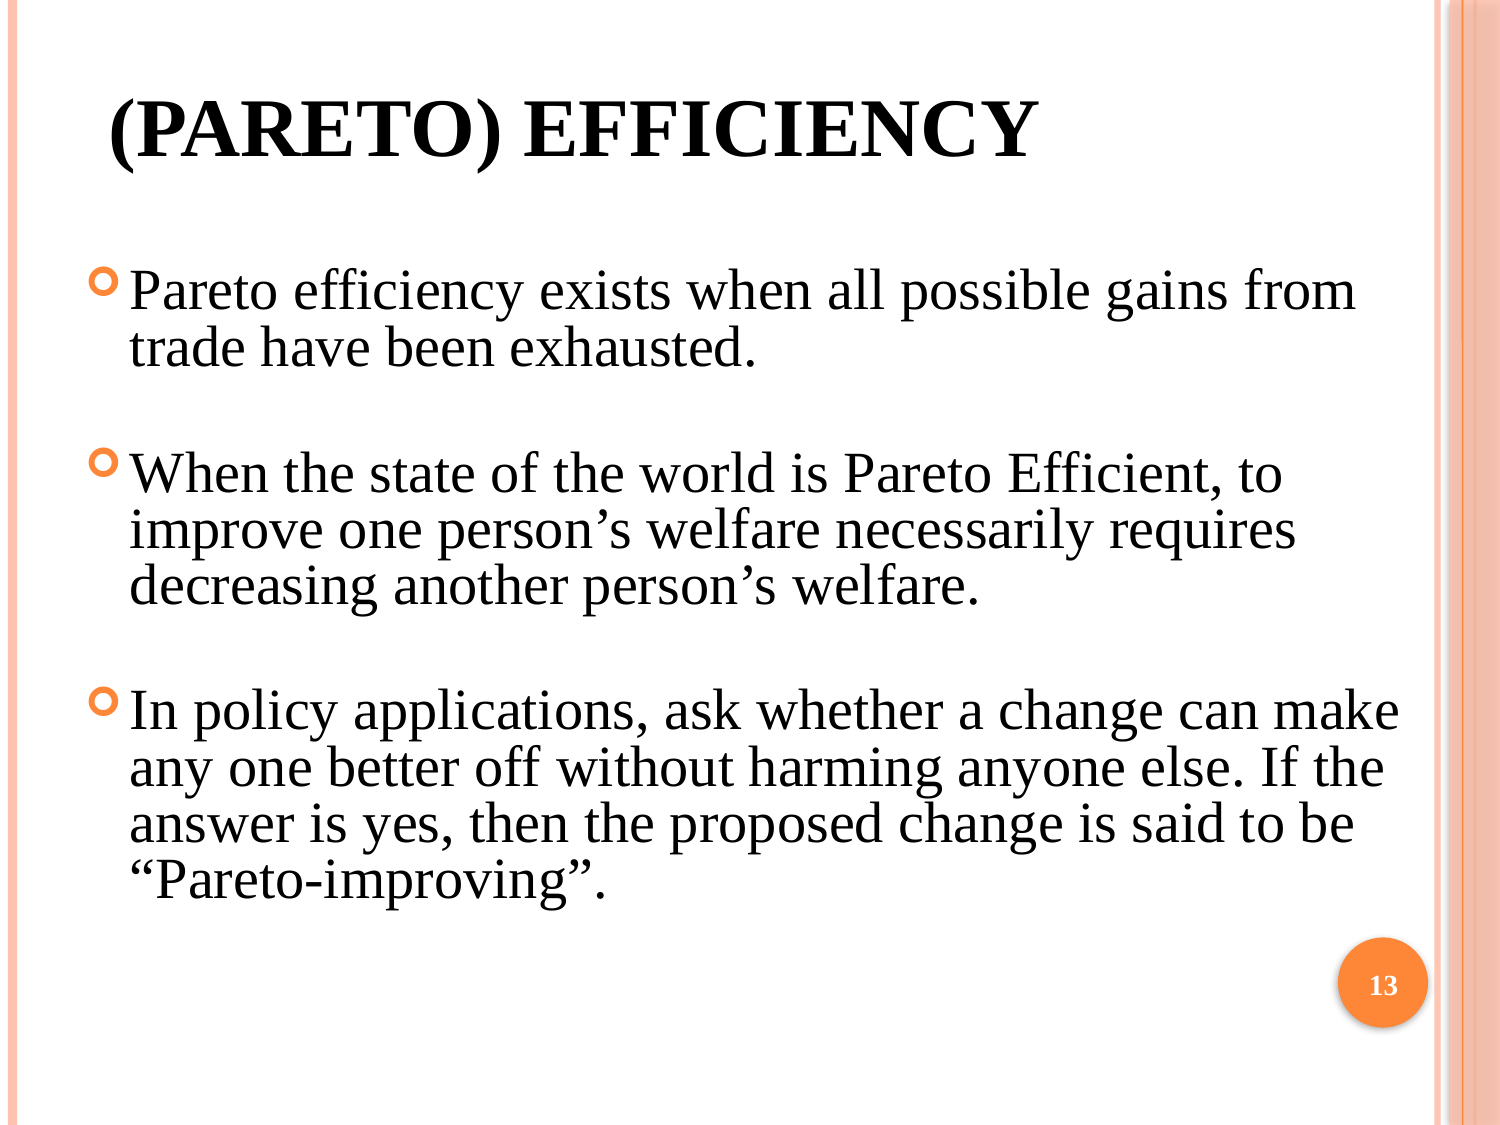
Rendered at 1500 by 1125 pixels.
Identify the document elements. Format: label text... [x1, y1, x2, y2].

list Pareto efficiency exists when all possible gains from trade have been exhausted. When the state of the world is Pareto Efficient, to improve one person’s welfare necessarily requires decreasing another person’s welfare. In policy applications, ask whether a change can make any one better off without harming anyone else. If the answer is yes, then the proposed change is said to be “Pareto-improving”. [70, 257, 1421, 1009]
slide_number 13 [1333, 940, 1434, 1026]
title (Pareto) Efficiency [93, 46, 1362, 200]
